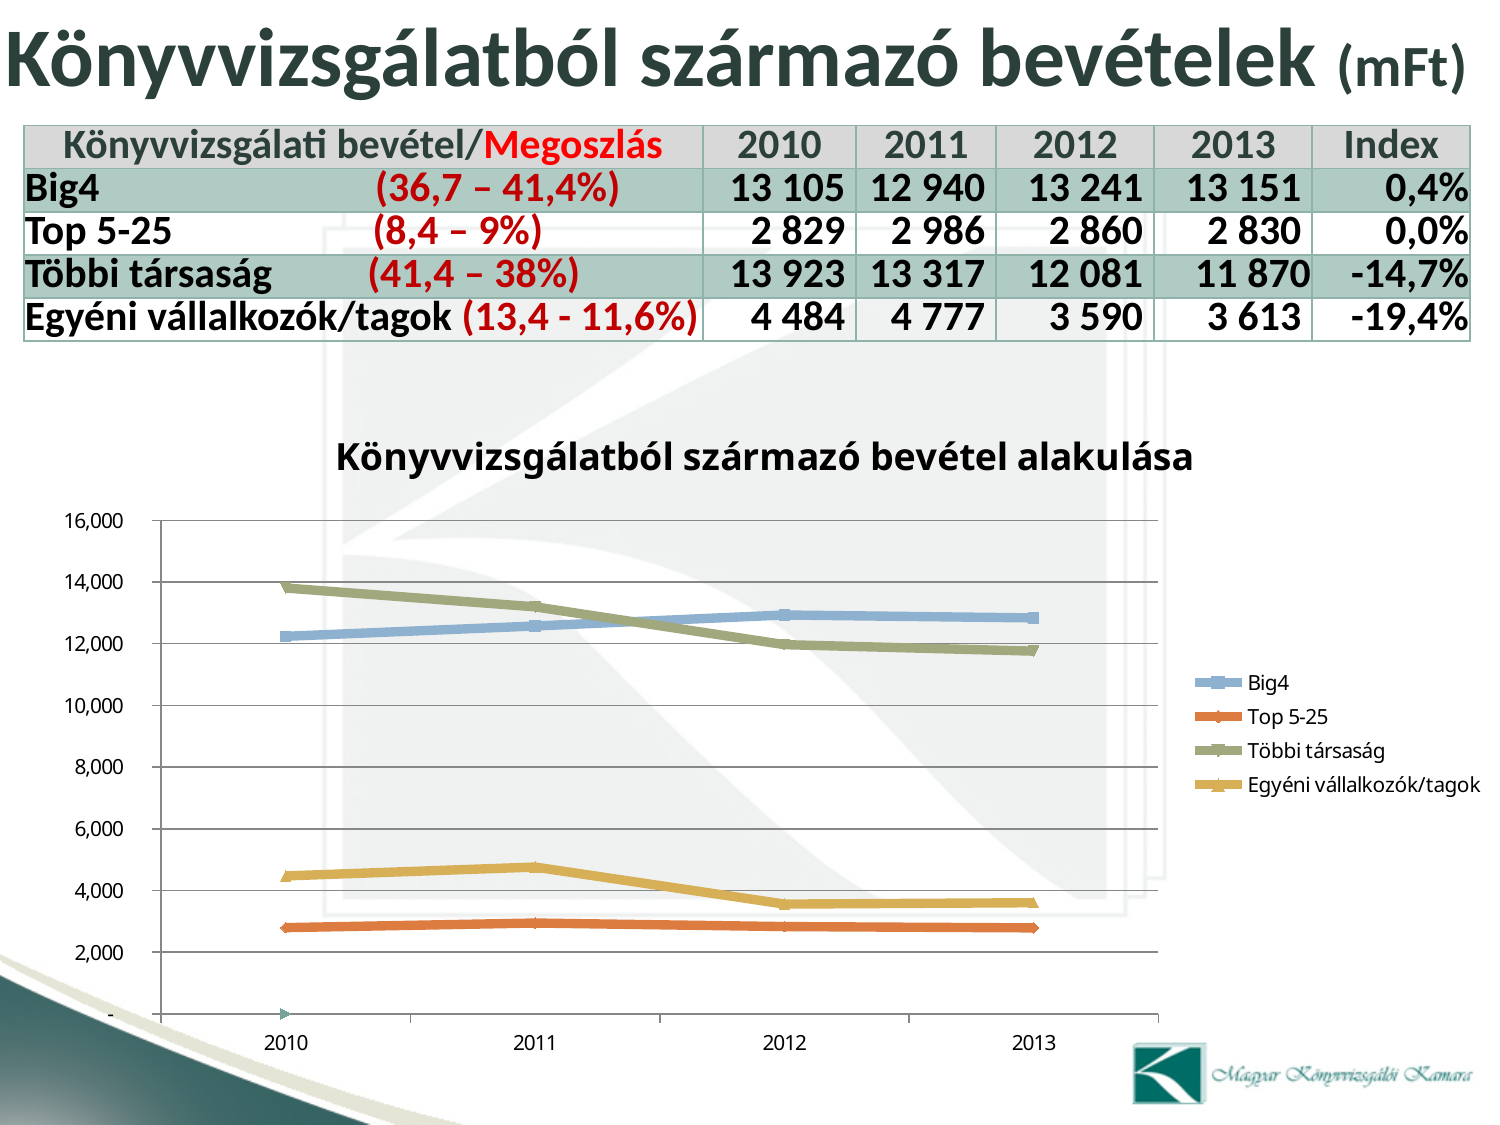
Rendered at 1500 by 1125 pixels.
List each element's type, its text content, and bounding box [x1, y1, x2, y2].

table_cell 4 484 [704, 299, 855, 340]
table_cell 3 590 [997, 299, 1153, 340]
picture [0, 122, 1500, 1125]
table_cell Többi társaság (41,4 – 38%) [25, 256, 702, 297]
table_cell 13 923 [704, 256, 855, 297]
table_header Könyvvizsgálati bevétel/Megoszlás [25, 126, 702, 168]
table_cell -14,7% [1313, 256, 1469, 297]
table_cell 2 830 [1155, 213, 1311, 254]
table_cell 13 105 [704, 169, 855, 211]
table_header 2012 [997, 126, 1153, 168]
table_cell 12 081 [997, 256, 1153, 297]
table_cell 0,0% [1313, 213, 1469, 254]
table_cell 2 860 [997, 213, 1153, 254]
title Könyvvizsgálatból származó bevételek (mFt) [0, 0, 1500, 122]
table_cell 3 613 [1155, 299, 1311, 340]
table_header 2010 [704, 126, 855, 168]
table_cell 13 241 [997, 169, 1153, 211]
table_cell Big4 (36,7 – 41,4%) [25, 169, 702, 211]
table_cell Top 5-25 (8,4 – 9%) [25, 213, 702, 254]
table_cell 2 829 [704, 213, 855, 254]
table_cell 0,4% [1313, 169, 1469, 211]
table_cell Egyéni vállalkozók/tagok (13,4 - 11,6%) [25, 299, 702, 340]
table_cell 13 151 [1155, 169, 1311, 211]
table_cell 12 940 [857, 169, 995, 211]
chart [29, 396, 1500, 1071]
table_header 2011 [857, 126, 995, 168]
table_header Index [1313, 126, 1469, 168]
table_cell 2 986 [857, 213, 995, 254]
table_cell -19,4% [1313, 299, 1469, 340]
table_cell 13 317 [857, 256, 995, 297]
table_header 2013 [1155, 126, 1311, 168]
table_cell 4 777 [857, 299, 995, 340]
table_cell 11 870 [1155, 256, 1311, 297]
